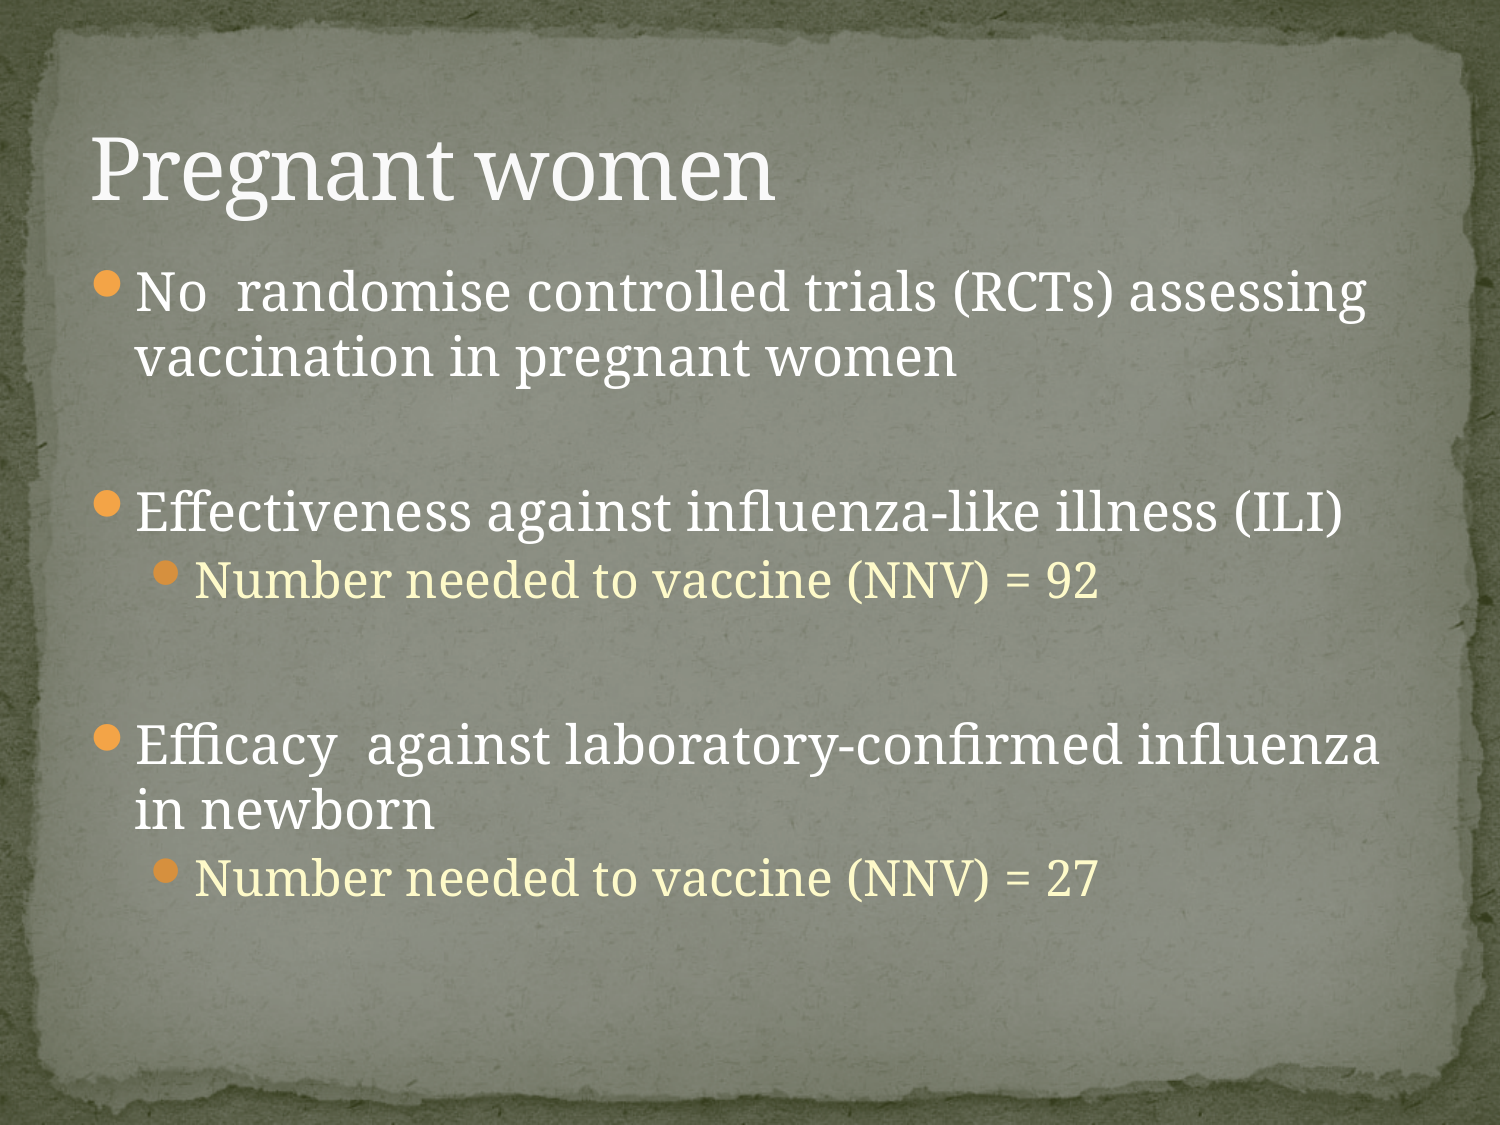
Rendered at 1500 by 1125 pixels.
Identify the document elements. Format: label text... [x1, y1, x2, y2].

list No randomise controlled trials (RCTs) assessing vaccination in pregnant women Effectiveness against influenza-like illness (ILI) Number needed to vaccine (NNV) = 92 Efficacy against laboratory-confirmed influenza in newborn Number needed to vaccine (NNV) = 27 [75, 249, 1425, 1000]
title Pregnant women [74, 24, 1425, 225]
